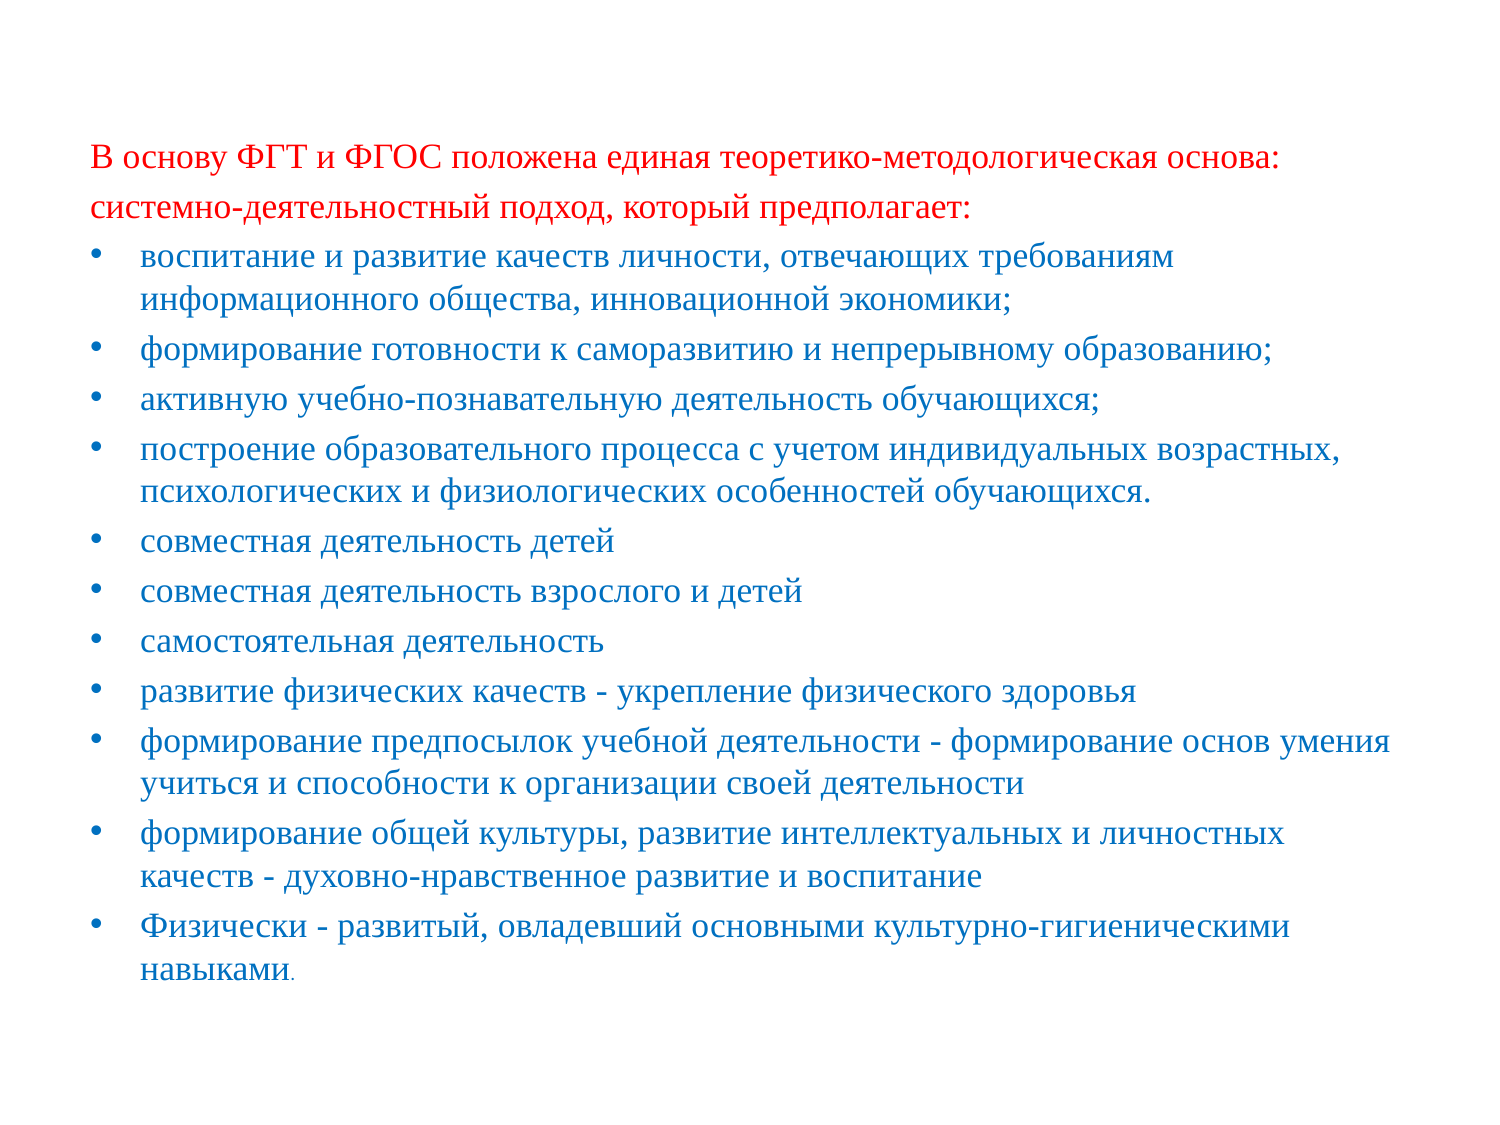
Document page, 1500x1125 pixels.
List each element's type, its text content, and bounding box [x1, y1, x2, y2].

list В основу ФГТ и ФГОС положена единая теоретико-методологическая основа: системно-деятельностный подход, который предполагает: воспитание и развитие качеств личности, отвечающих требованиям информационного общества, инновационной экономики; формирование готовности к саморазвитию и непрерывному образованию; активную учебно-познавательную деятельность обучающихся; построение образовательного процесса с учетом индивидуальных возрастных, психологических и физиологических особенностей обучающихся. совместная деятельность детей совместная деятельность взрослого и детей самостоятельная деятельность развитие физических качеств - укрепление физического здоровья формирование предпосылок учебной деятельности - формирование основ умения учиться и способности к организации своей деятельности формирование общей культуры, развитие интеллектуальных и личностных качеств - духовно-нравственное развитие и воспитание Физически - развитый, овладевший основными культурно-гигиеническими навыками. [75, 125, 1425, 1005]
